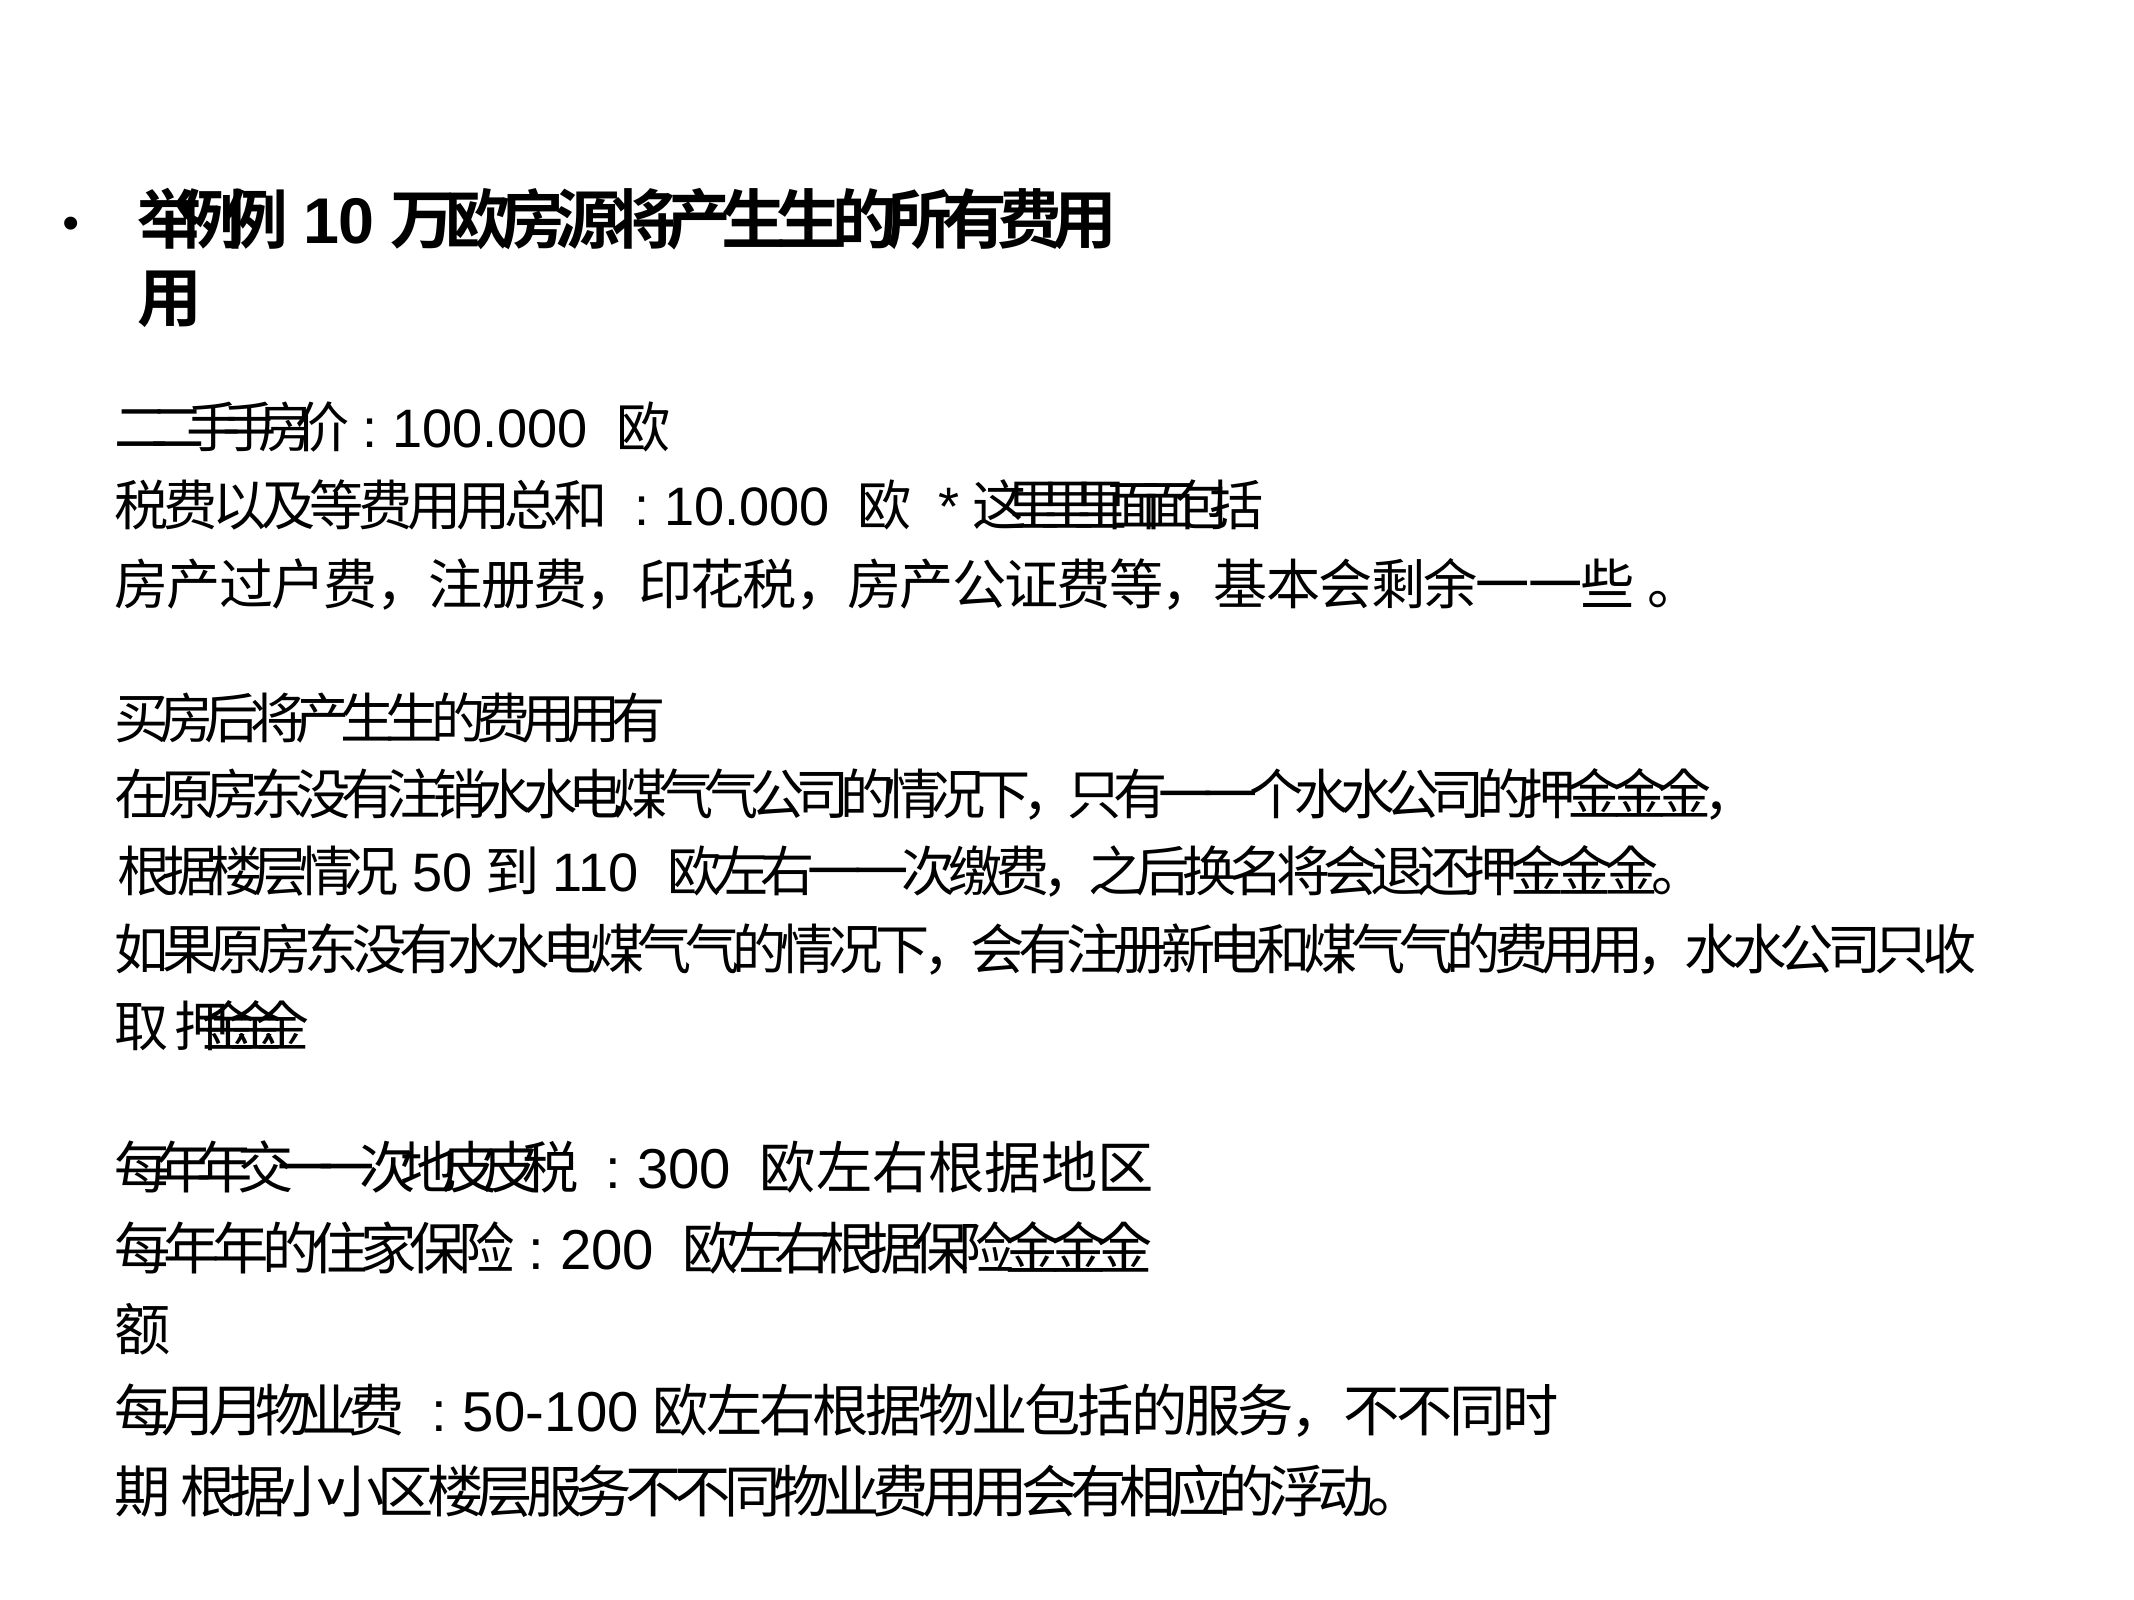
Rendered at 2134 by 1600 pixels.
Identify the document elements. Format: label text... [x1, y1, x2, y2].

title 举例例10万欧房源将产⽣生的所有费⽤用 [135, 177, 1116, 379]
text_box • [60, 189, 82, 250]
text_box ⼆二⼿手房价: 100.000 欧 税费以及等费⽤用总和 : 10.000 欧 *这⾥里里⾯面包括 房产过户费，注册费，印花税，房产公证费等，基本会剩余⼀一些 。 买房后将产⽣生的费⽤用有 在原房东没有注销⽔水电煤⽓气公司的情况下，只有⼀一个⽔水公司的押⾦金金， 根据楼层情况50到110 欧左右⼀一次缴费，之后换名将会退还押⾦金金。 如果原房东没有⽔水电煤⽓气的情况下，会有注册新电和煤⽓气的费⽤用，⽔水公司只收取 押⾦金金 每年年交⼀一次地⽪皮税 : 300 欧左右根据地区 每年年的住家保险: 200 欧左右根据保险⾦金金额 每⽉月物业费 : 50-100欧左右根据物业包括的服务，不不同时期 根据⼩小区楼层服务不不同物业费⽤用会有相应的浮动。 [112, 379, 2013, 1524]
